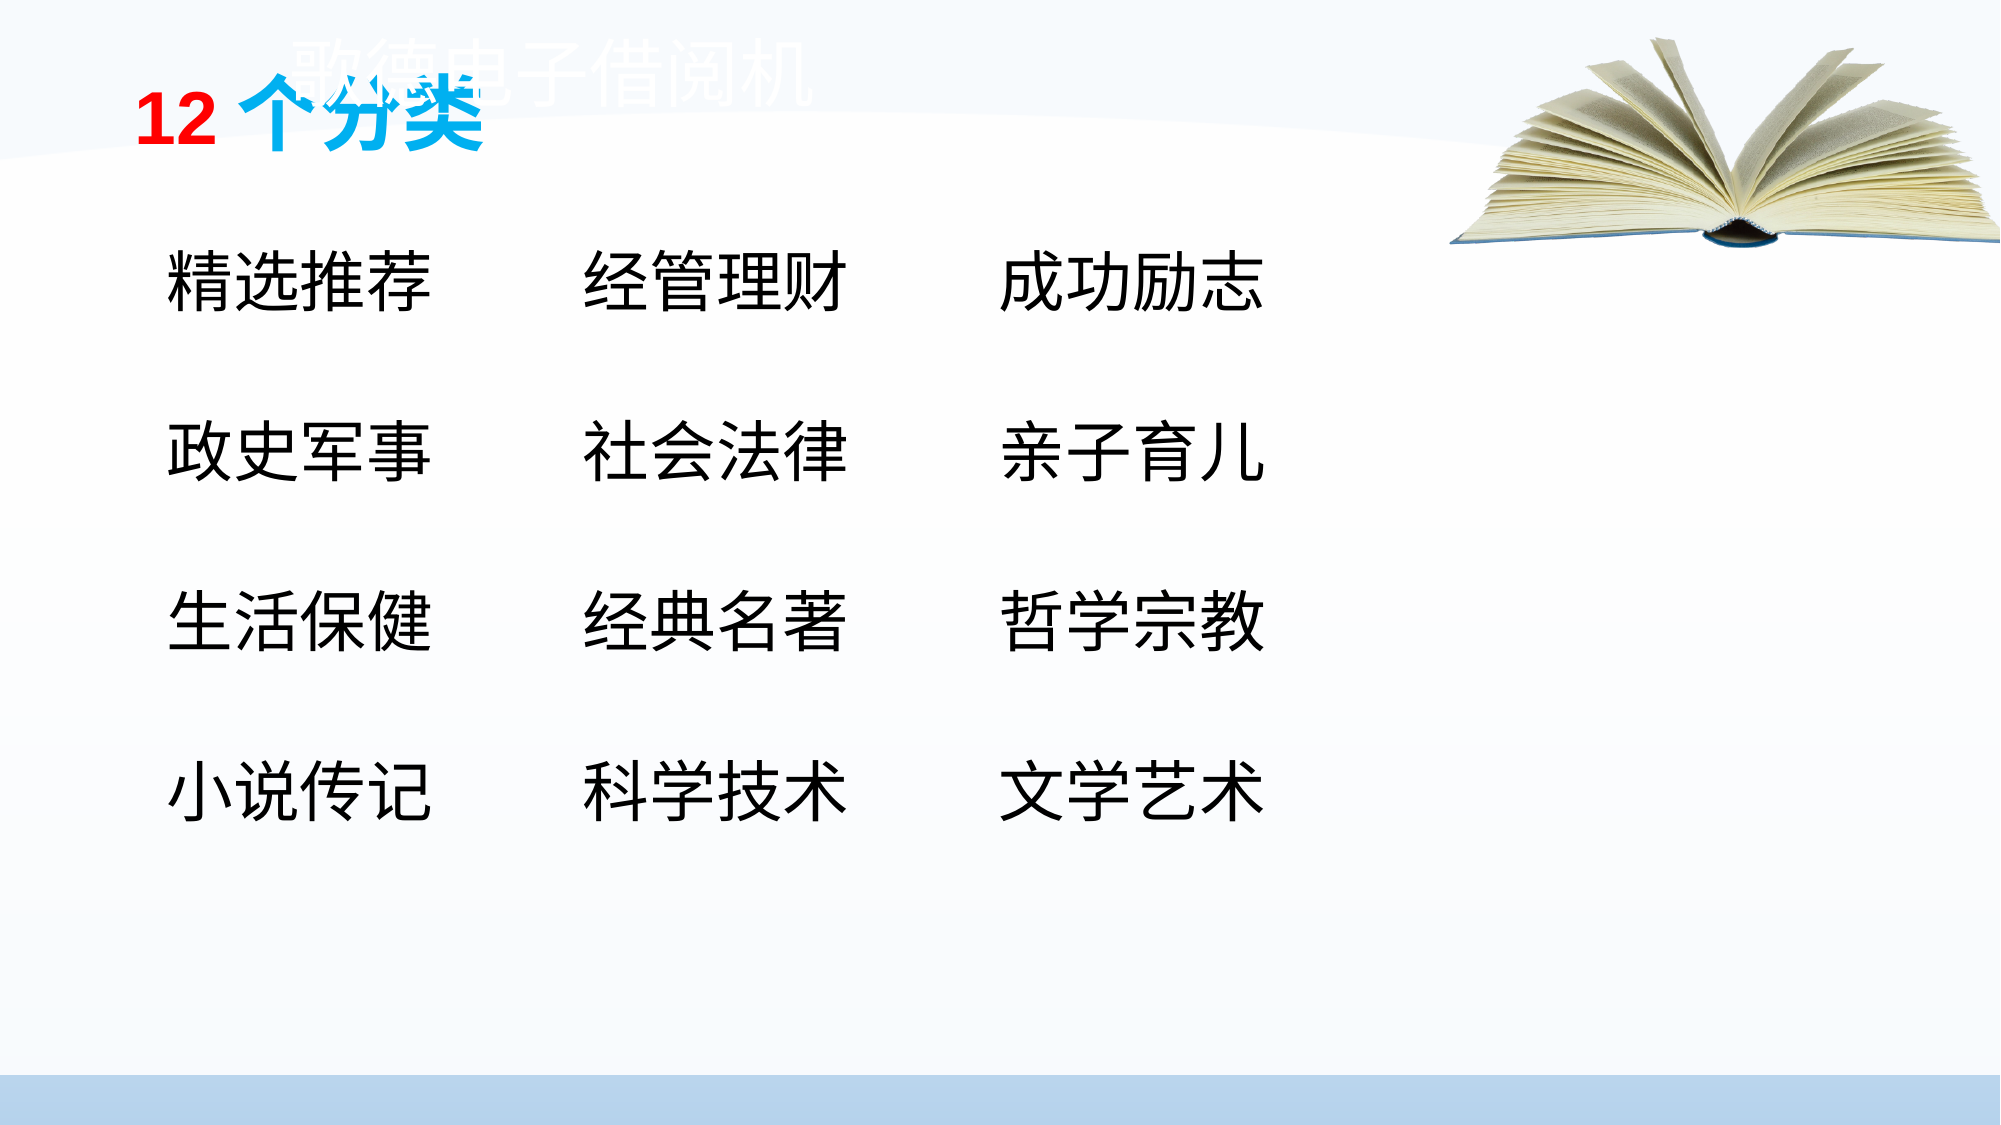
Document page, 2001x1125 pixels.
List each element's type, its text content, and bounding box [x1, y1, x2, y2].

text_box 12个分类 [119, 53, 501, 169]
picture [0, 0, 2000, 1075]
text_box 歌德电子借阅机 [274, 18, 905, 124]
text_box 精选推荐 经管理财 成功励志 政史军事 社会法律 亲子育儿 生活保健 经典名著 哲学宗教 小说传记 科学技术 文学艺术 [151, 232, 1545, 887]
